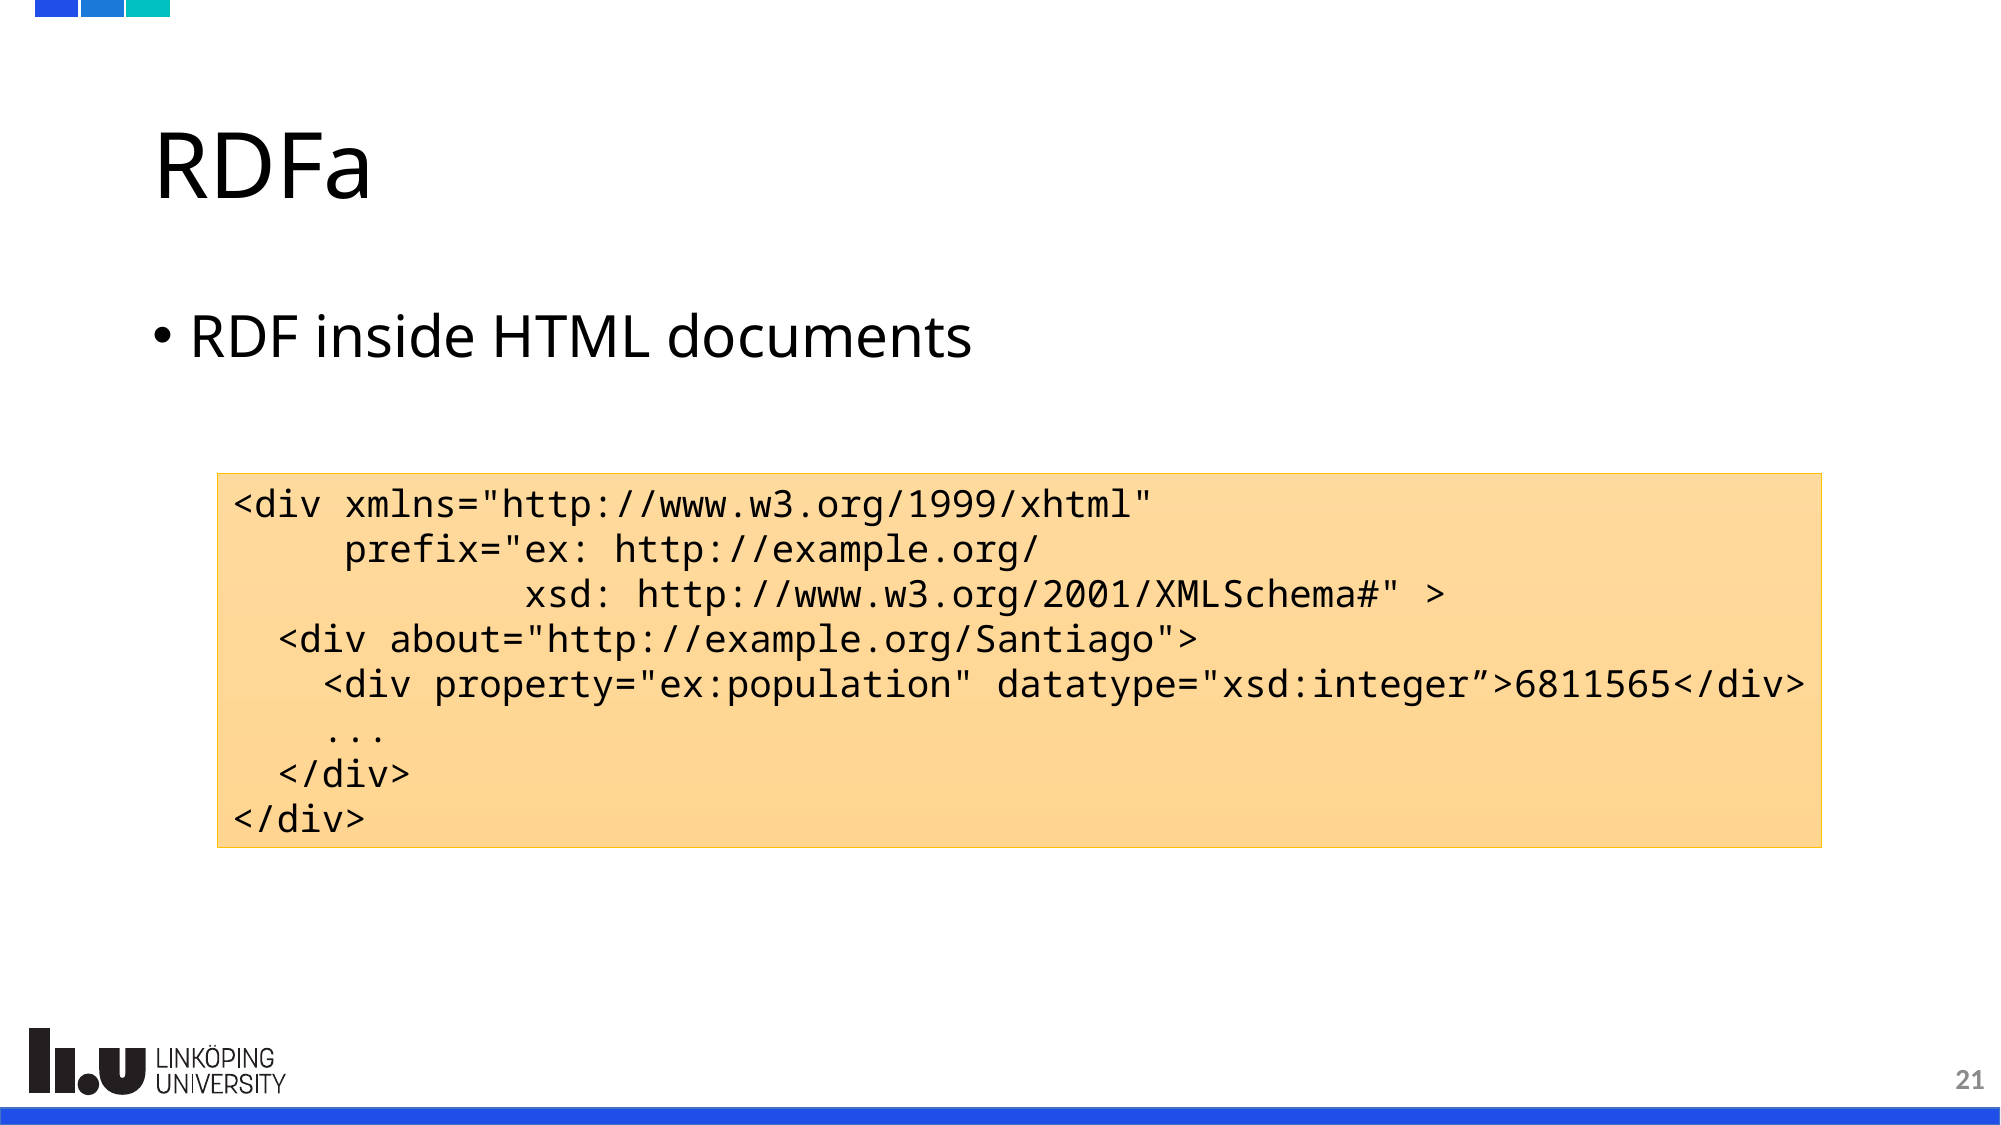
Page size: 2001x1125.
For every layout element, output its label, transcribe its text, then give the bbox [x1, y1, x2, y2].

text_box <div xmlns="http://www.w3.org/1999/xhtml" prefix="ex: http://example.org/ xsd: http://www.w3.org/2001/XMLSchema#" > <div about="http://example.org/Santiago"> <div property="ex:population" datatype="xsd:integer”>6811565</div> ... </div> </div> [217, 473, 1822, 848]
list RDF inside HTML documents [137, 299, 1863, 1014]
title RDFa [137, 59, 1863, 278]
slide_number 21 [1550, 1047, 2000, 1108]
